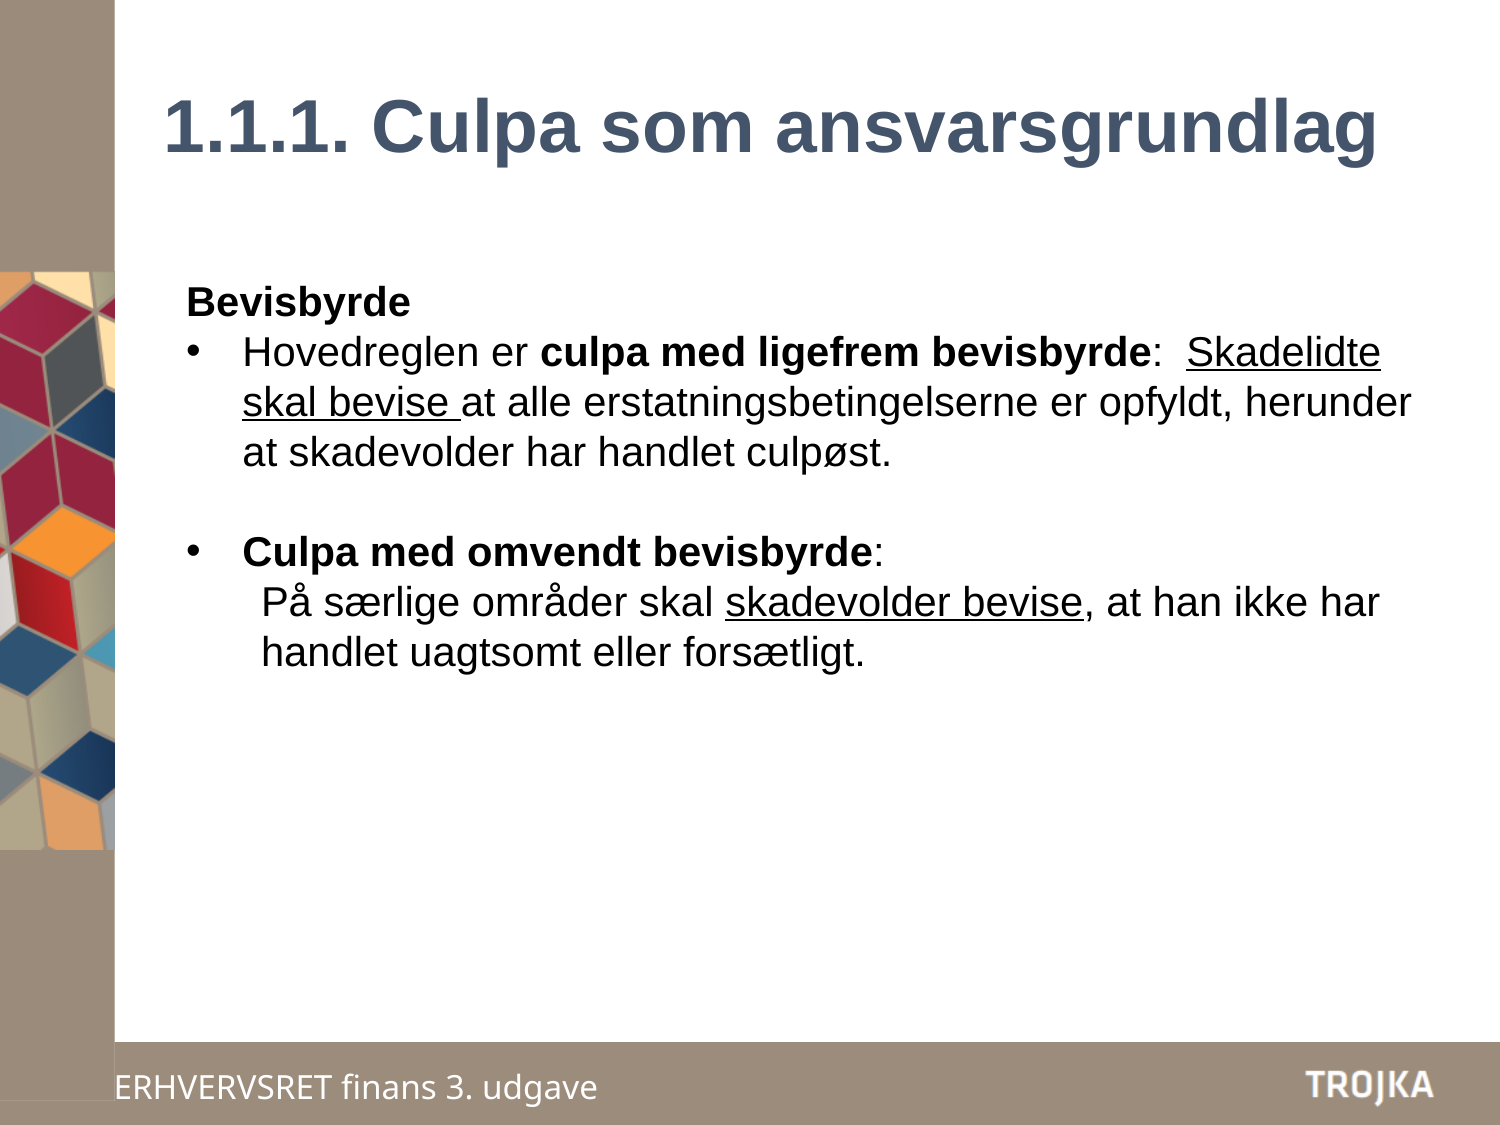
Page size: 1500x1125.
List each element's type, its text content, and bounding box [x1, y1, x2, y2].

picture [0, 1042, 1500, 1125]
picture [0, 0, 115, 1100]
text_box Bevisbyrde Hovedreglen er culpa med ligefrem bevisbyrde: Skadelidte skal bevise at alle erstatningsbetingelserne er opfyldt, herunder at skadevolder har handlet culpøst. Culpa med omvendt bevisbyrde: På særlige områder skal skadevolder bevise, at han ikke har handlet uagtsomt eller forsætligt. [171, 267, 1432, 683]
title 1.1.1. Culpa som ansvarsgrundlag [147, 19, 1397, 237]
